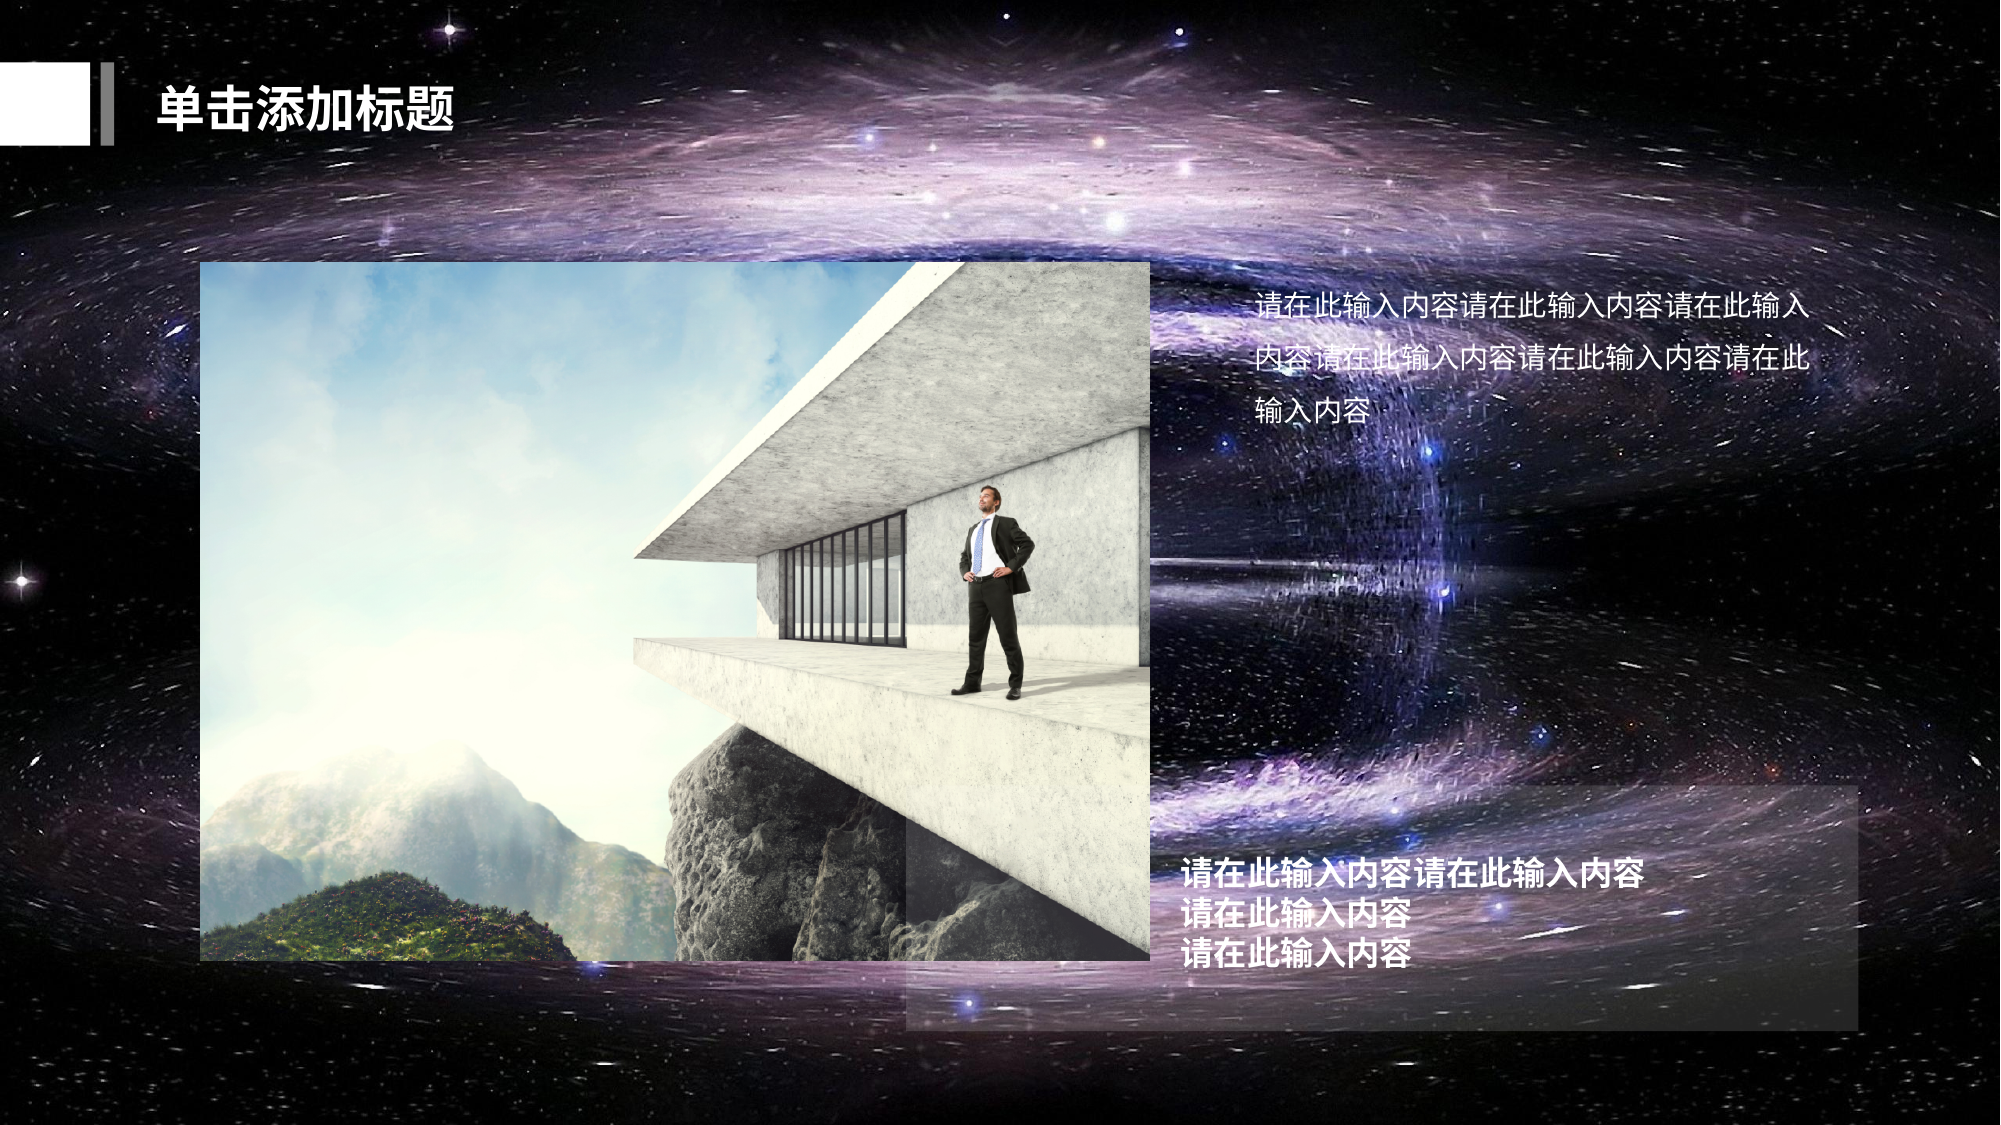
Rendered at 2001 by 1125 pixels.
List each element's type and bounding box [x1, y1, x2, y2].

picture [0, 0, 2000, 1125]
text_box [0, 62, 115, 146]
